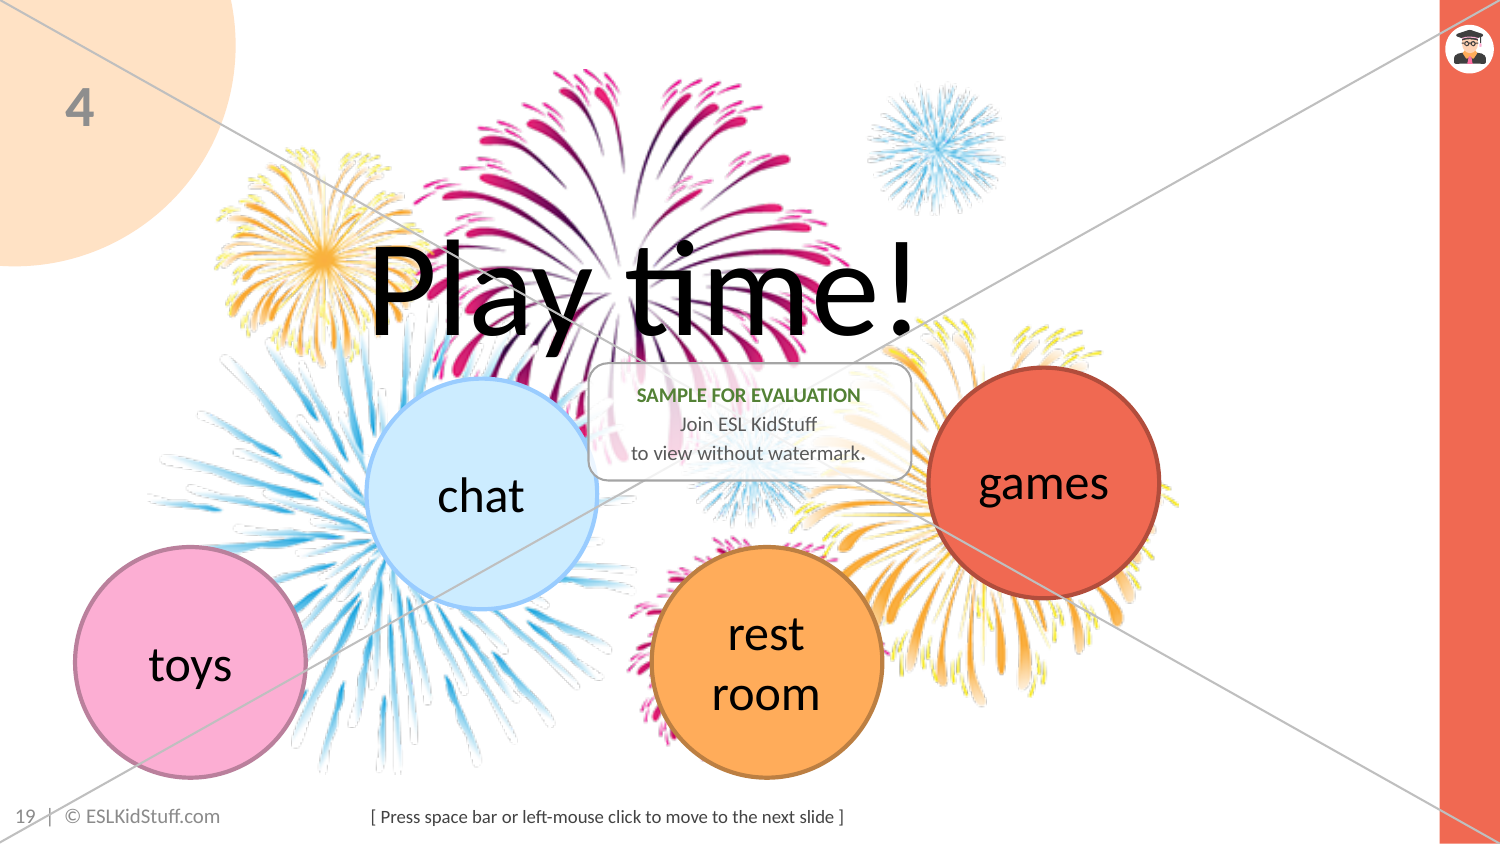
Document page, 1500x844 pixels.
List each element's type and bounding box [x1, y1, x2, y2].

text_box [0, 0, 1500, 844]
